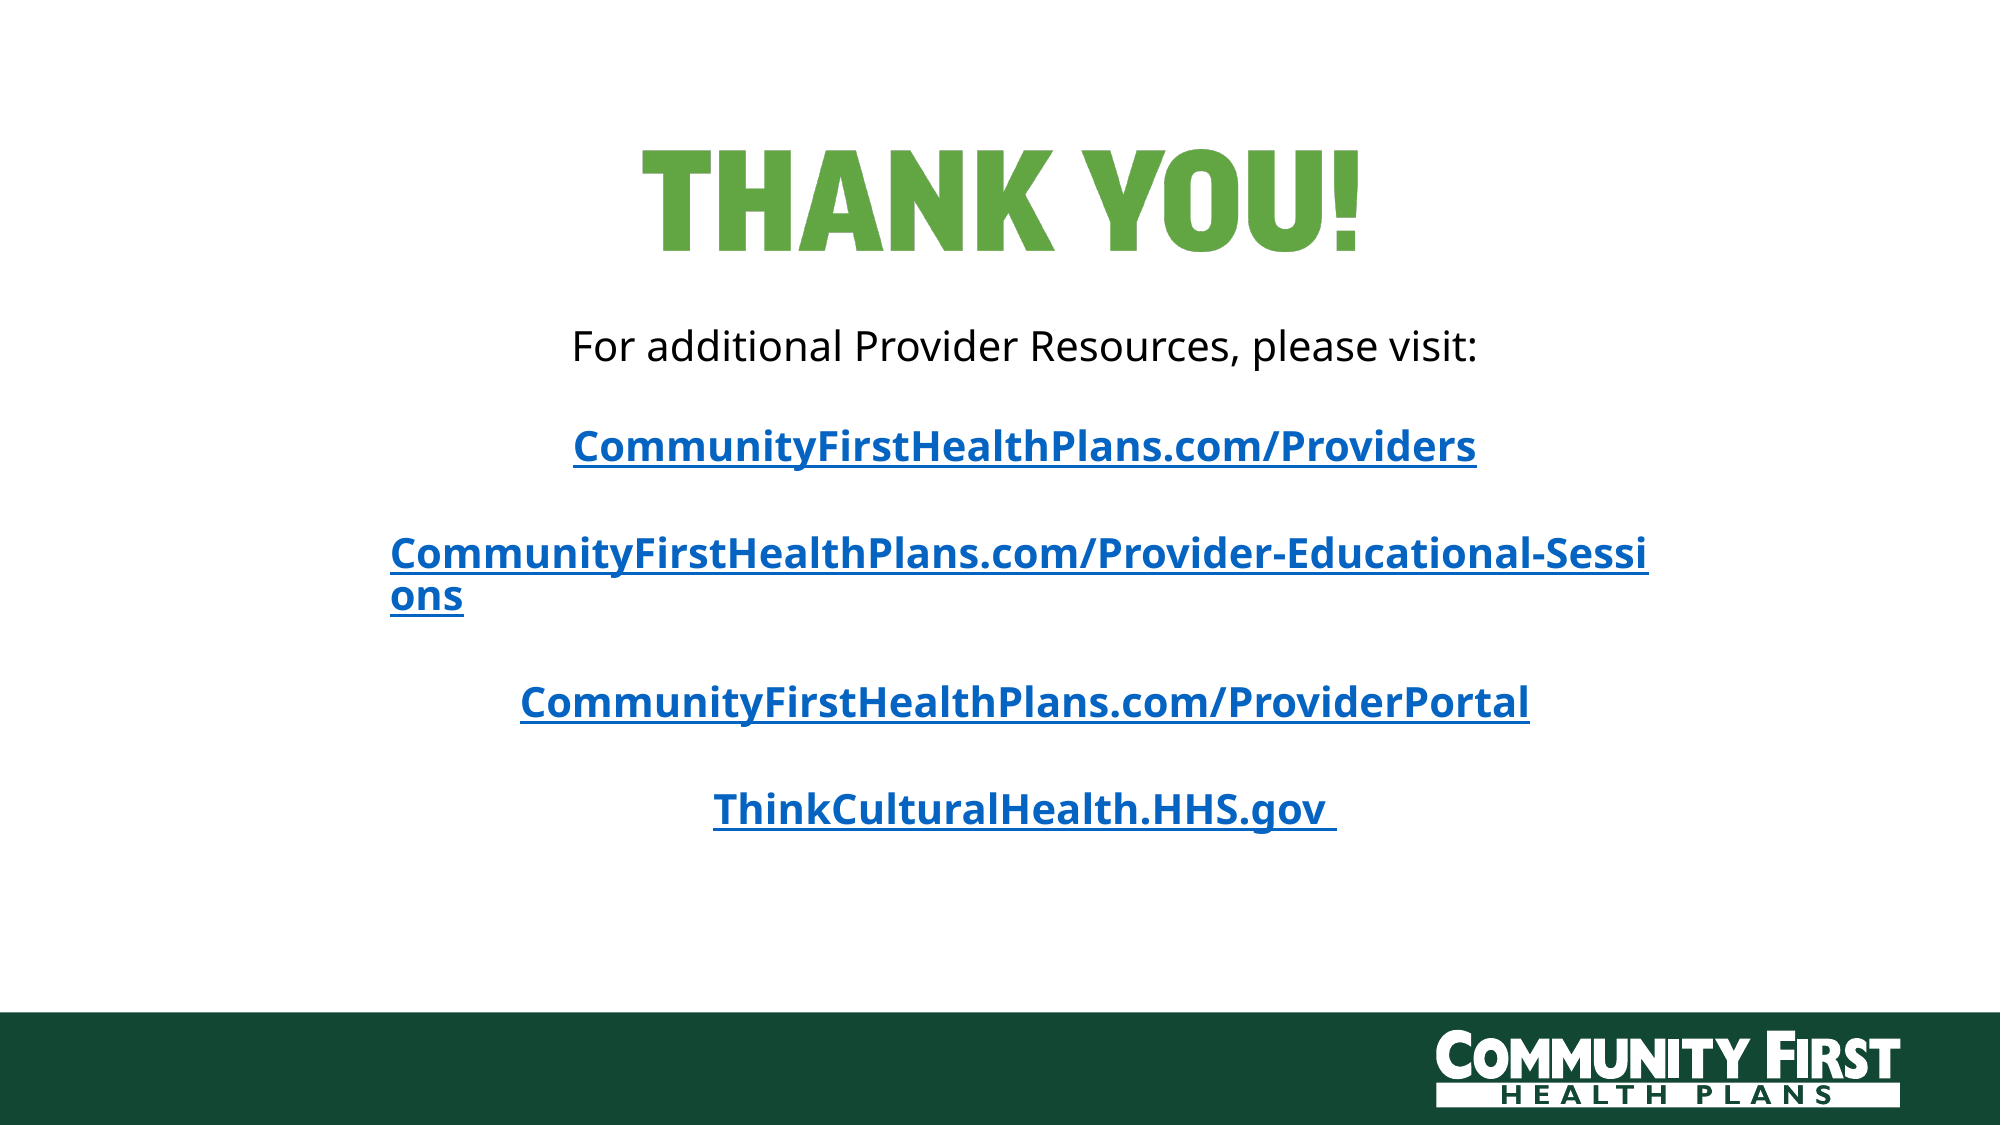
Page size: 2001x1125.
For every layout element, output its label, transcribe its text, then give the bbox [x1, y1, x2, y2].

picture [642, 149, 1358, 252]
text_box For additional Provider Resources, please visit: CommunityFirstHealthPlans.com/Providers CommunityFirstHealthPlans.com/Provider-Educational-Sessions CommunityFirstHealthPlans.com/ProviderPortal ThinkCulturalHealth.HHS.gov [375, 312, 1675, 806]
